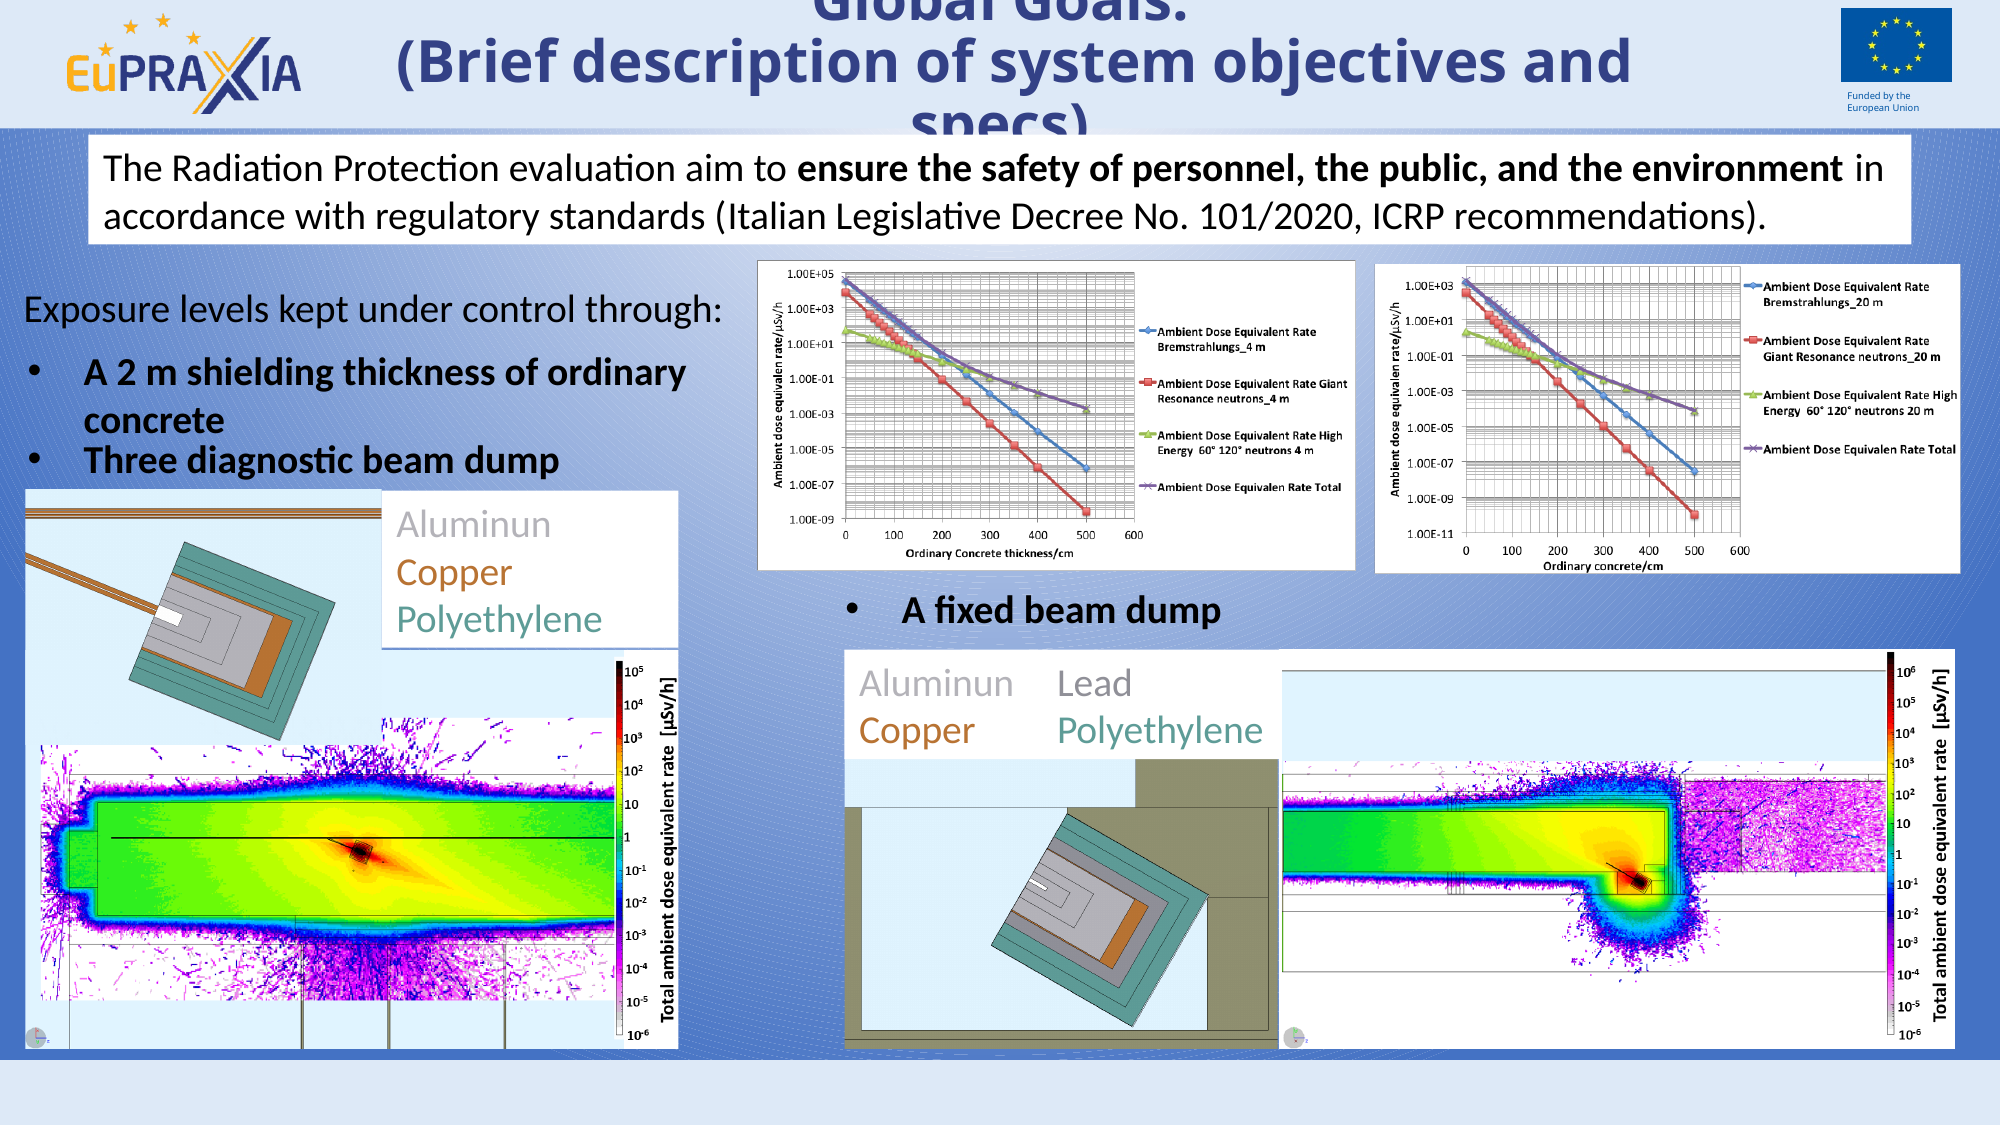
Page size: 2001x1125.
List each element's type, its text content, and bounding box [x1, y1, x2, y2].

picture [844, 649, 1955, 1049]
text_box Aluminun Copper Polyethylene [382, 490, 679, 648]
picture [25, 489, 679, 1049]
text_box Exposure levels kept under control through: [8, 275, 757, 338]
picture [1374, 264, 1961, 574]
picture [1841, 8, 1952, 82]
picture [67, 13, 301, 114]
text_box A fixed beam dump [830, 576, 1653, 639]
text_box Aluminun Copper [844, 649, 1042, 757]
text_box Three diagnostic beam dump [12, 426, 757, 489]
text_box The Radiation Protection evaluation aim to ensure the safety of personnel, the public, and the environment in accordance with regulatory standards (Italian Legislative Decree No. 101/2020, ICRP recommendations). [88, 134, 1912, 245]
text_box A 2 m shielding thickness of ordinary concrete [12, 338, 757, 426]
title Global Goals: (Brief description of system objectives and specs) [346, 0, 1653, 134]
picture [757, 260, 1356, 571]
text_box Lead Polyethylene [1042, 649, 1278, 757]
